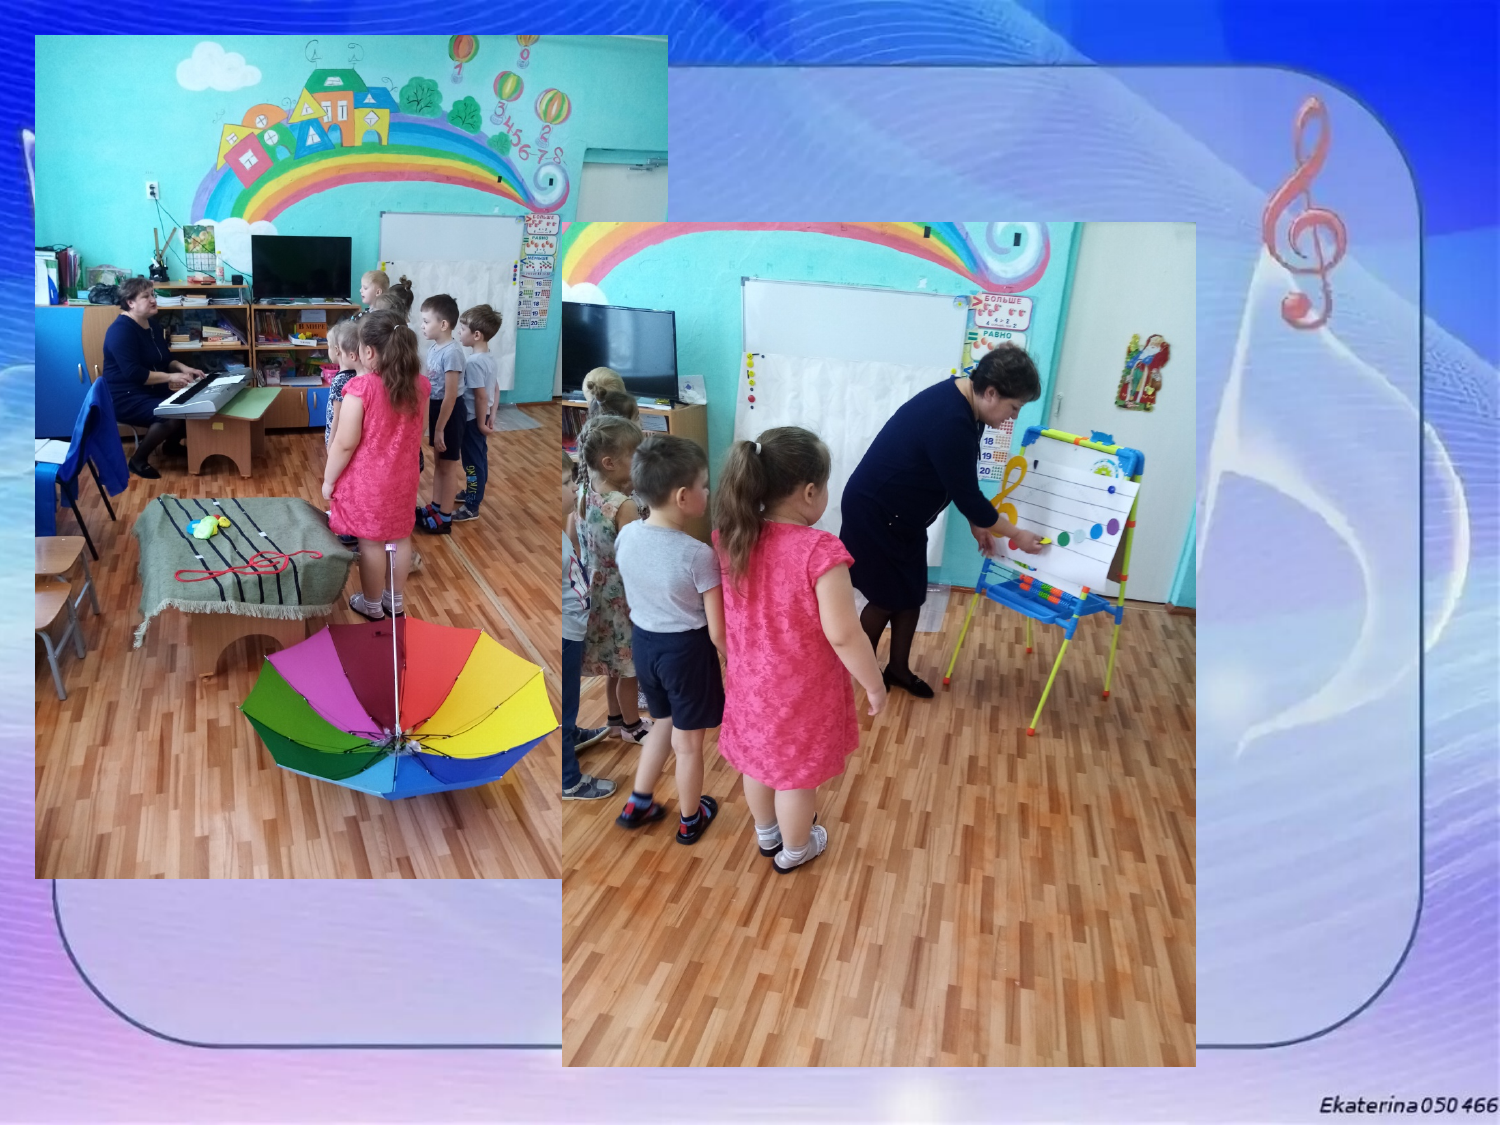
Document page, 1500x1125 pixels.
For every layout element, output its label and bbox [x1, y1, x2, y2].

list [0, 0, 1500, 1125]
picture [34, 34, 1196, 1067]
